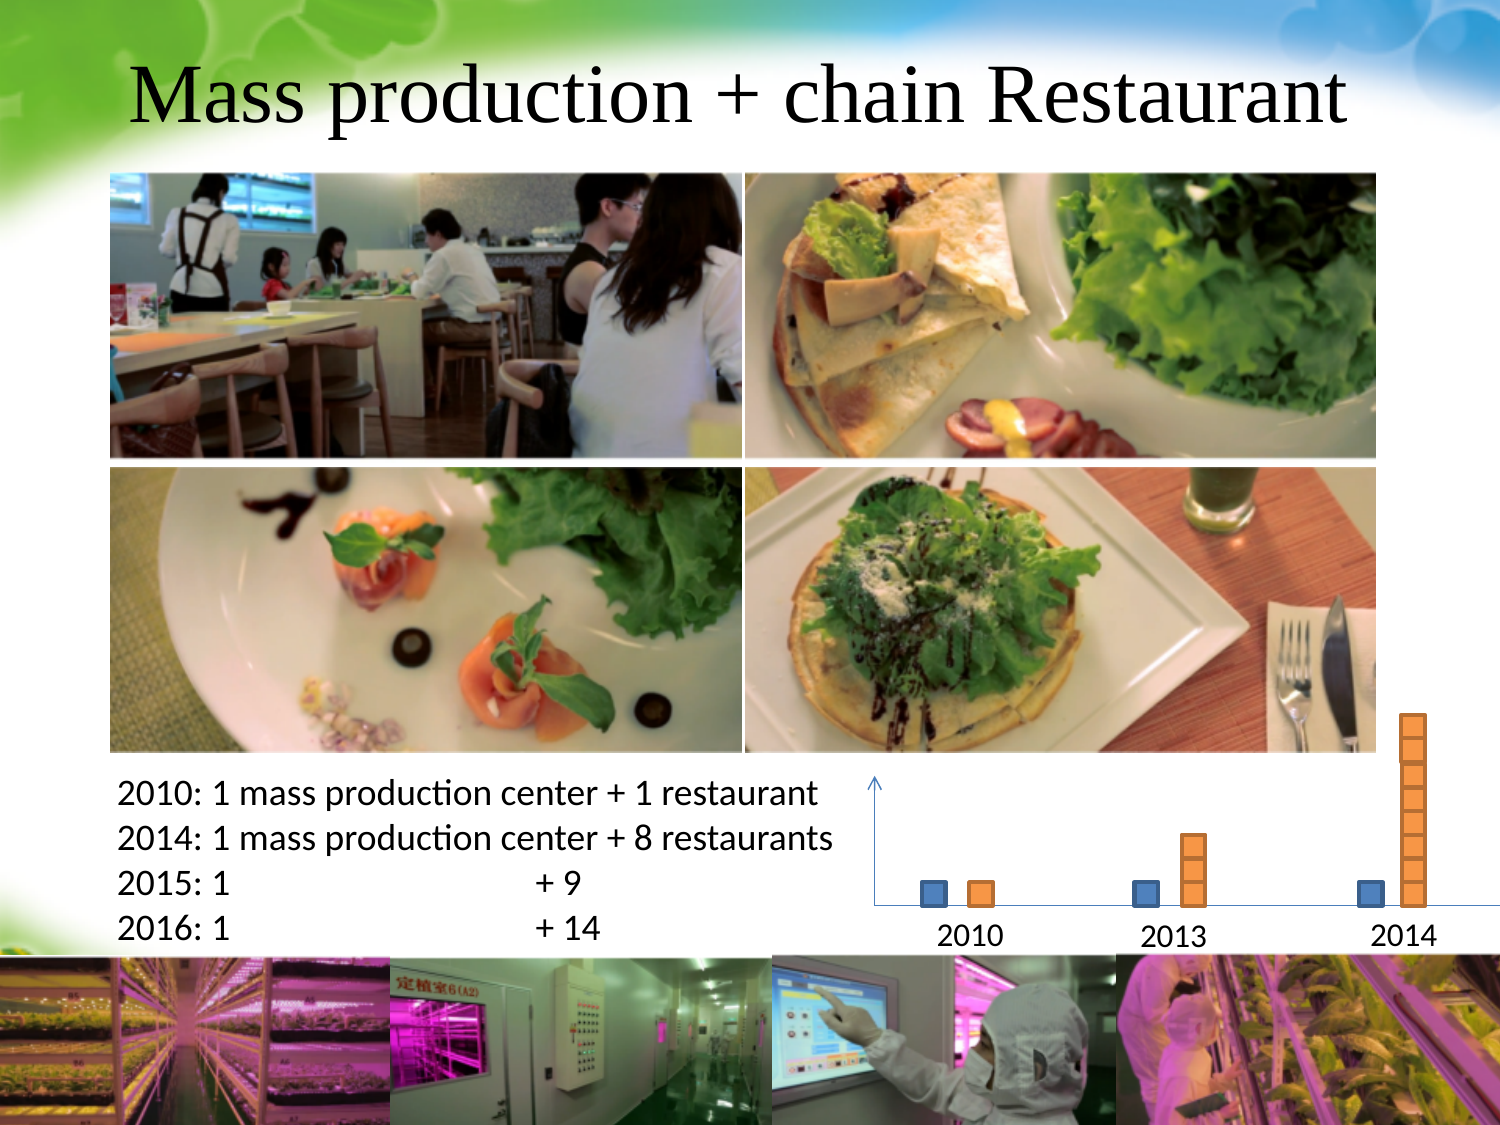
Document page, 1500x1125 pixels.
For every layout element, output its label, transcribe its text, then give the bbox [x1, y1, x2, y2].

text_box 2010: 1 mass production center + 1 restaurant 2014: 1 mass production center + 8 restaurants 2015: 1 + 9 2016: 1 + 14 [102, 761, 869, 956]
text_box [1399, 713, 1427, 736]
title Mass production + chain Restaurant [75, 19, 1425, 159]
picture [0, 0, 1500, 1125]
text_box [874, 738, 1500, 952]
